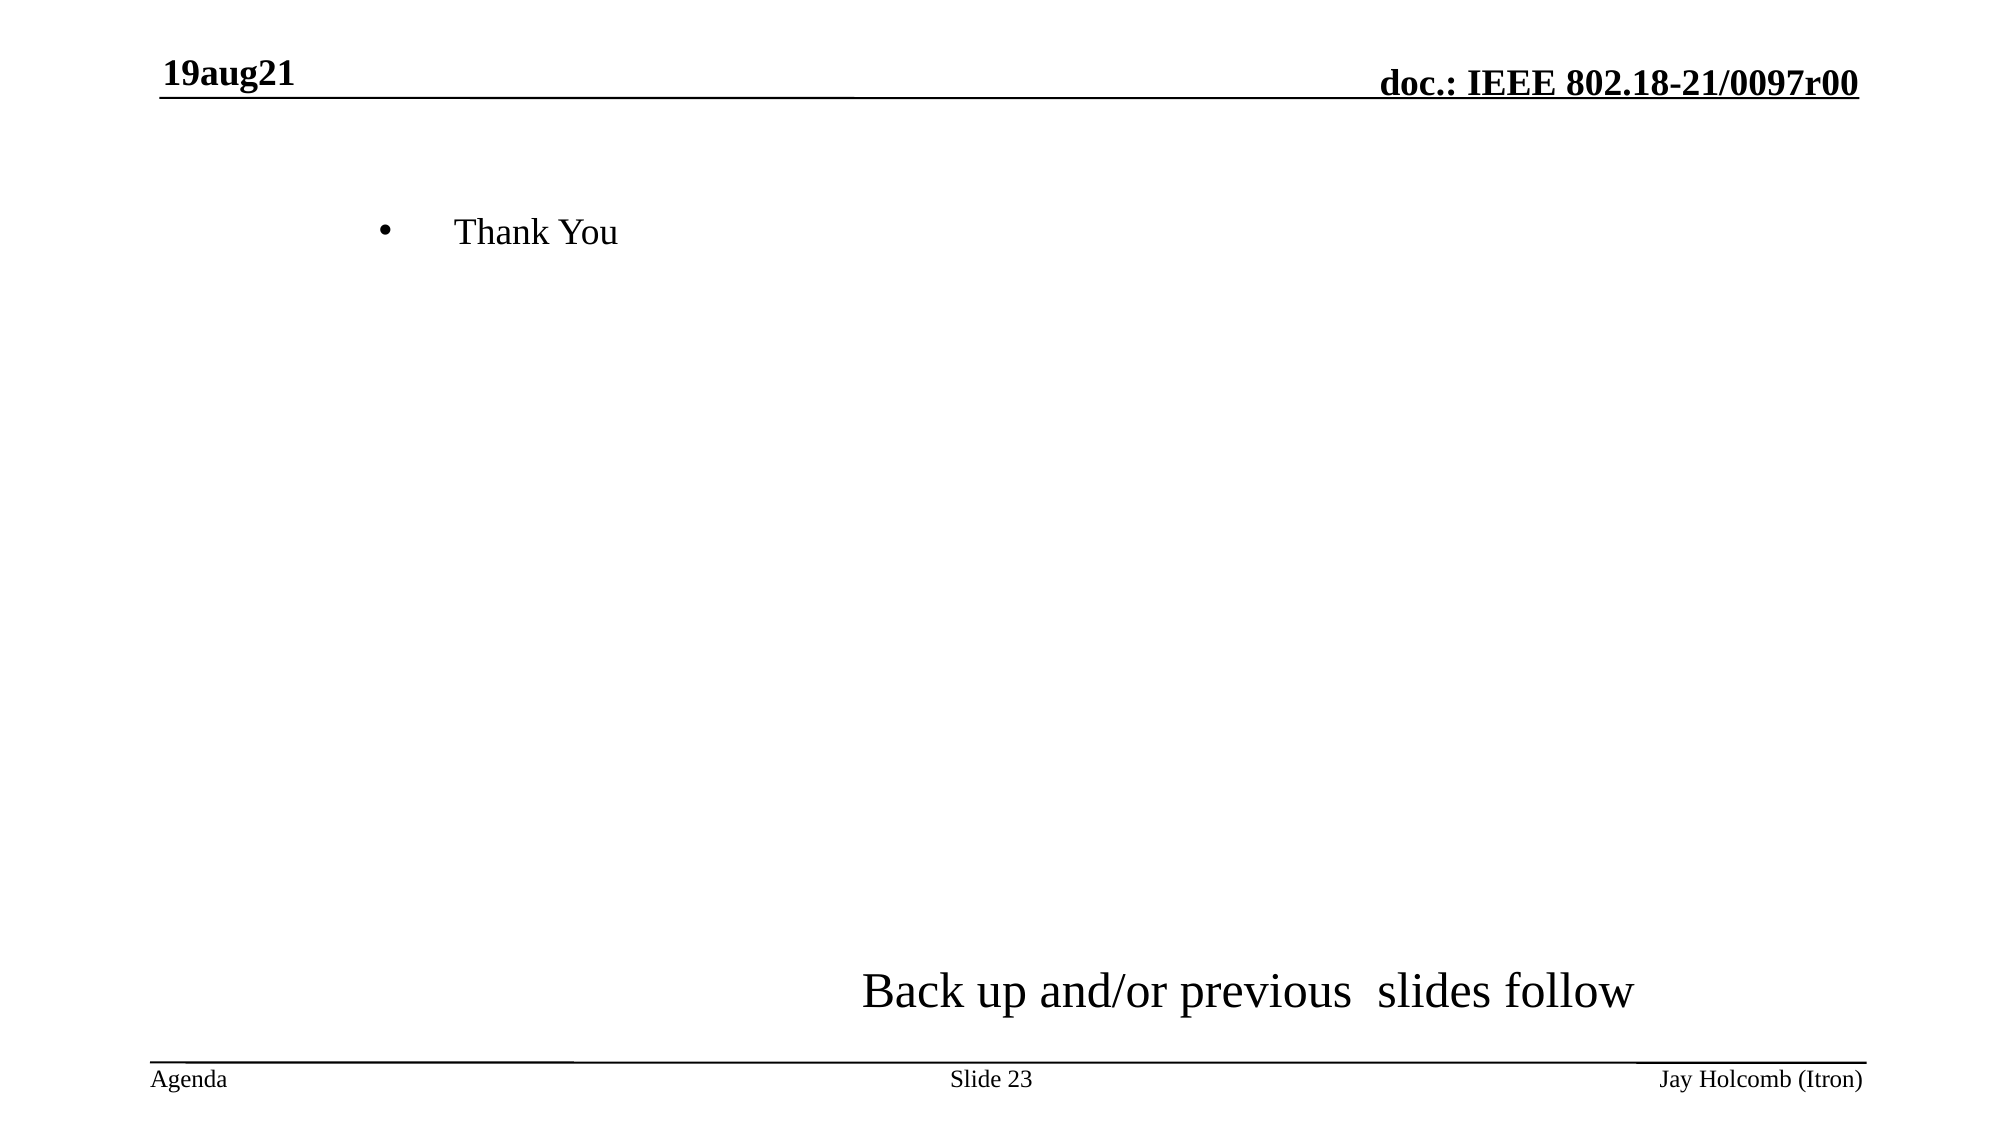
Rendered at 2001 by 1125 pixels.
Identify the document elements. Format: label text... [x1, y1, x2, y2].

text_box Thank You [364, 199, 1027, 305]
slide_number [162, 48, 526, 94]
slide_number Slide 23 [916, 1061, 1067, 1123]
footer Jay Holcomb (Itron) [1166, 1061, 1864, 1093]
text_box Back up and/or previous slides follow [824, 949, 1650, 1025]
